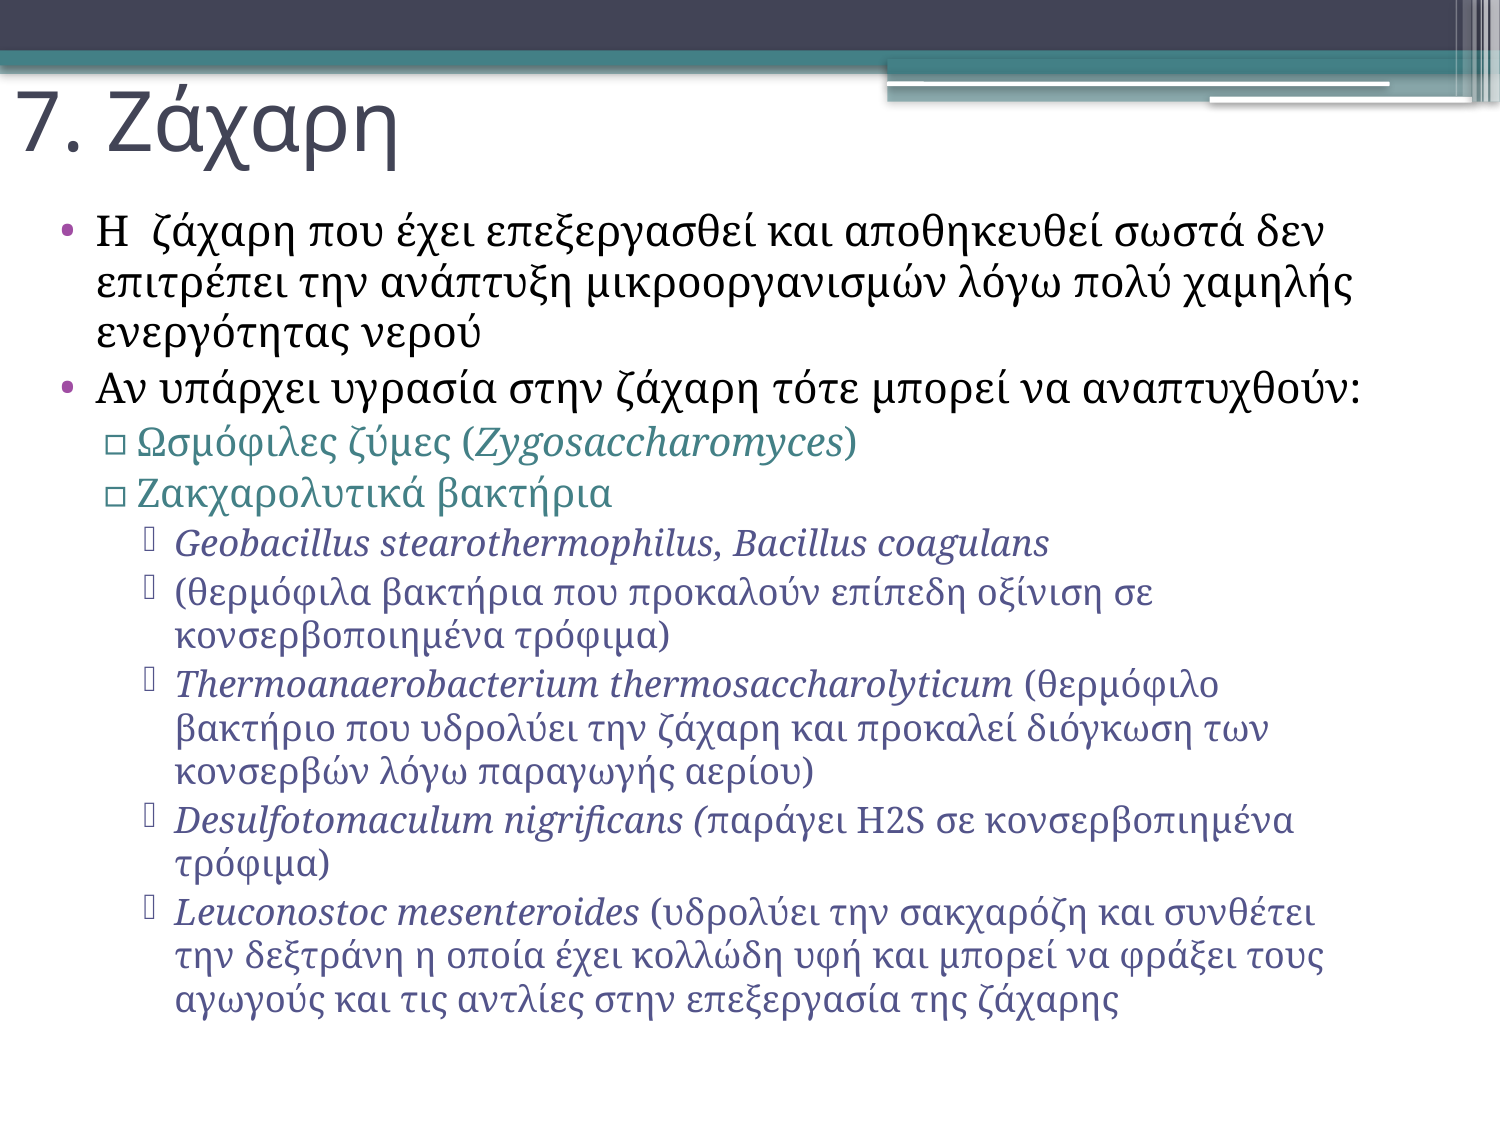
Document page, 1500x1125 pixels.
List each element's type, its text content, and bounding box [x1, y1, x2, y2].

list H ζάχαρη που έχει επεξεργασθεί και αποθηκευθεί σωστά δεν επιτρέπει την ανάπτυξη μικροοργανισμών λόγω πολύ χαμηλής ενεργότητας νερού Αν υπάρχει υγρασία στην ζάχαρη τότε μπορεί να αναπτυχθούν: Ωσμόφιλες ζύμες (Zygosaccharomyces) Ζακχαρολυτικά βακτήρια Geobacillus stearothermophilus, Bacillus coagulans (θερμόφιλα βακτήρια που προκαλούν επίπεδη οξίνιση σε κονσερβοποιημένα τρόφιμα) Thermoanaerobacterium thermosaccharolyticum (θερμόφιλο βακτήριο που υδρολύει την ζάχαρη και προκαλεί διόγκωση των κονσερβών λόγω παραγωγής αερίου) Desulfotomaculum nigrificans (παράγει H2S σε κονσερβοπιημένα τρόφιμα) Leuconostoc mesenteroides (υδρολύει την σακχαρόζη και συνθέτει την δεξτράνη η οποία έχει κολλώδη υφή και μπορεί να φράξει τους αγωγούς και τις αντλίες στην επεξεργασία της ζάχαρης [29, 196, 1380, 1071]
title 7. Ζάχαρη [0, 30, 1350, 206]
